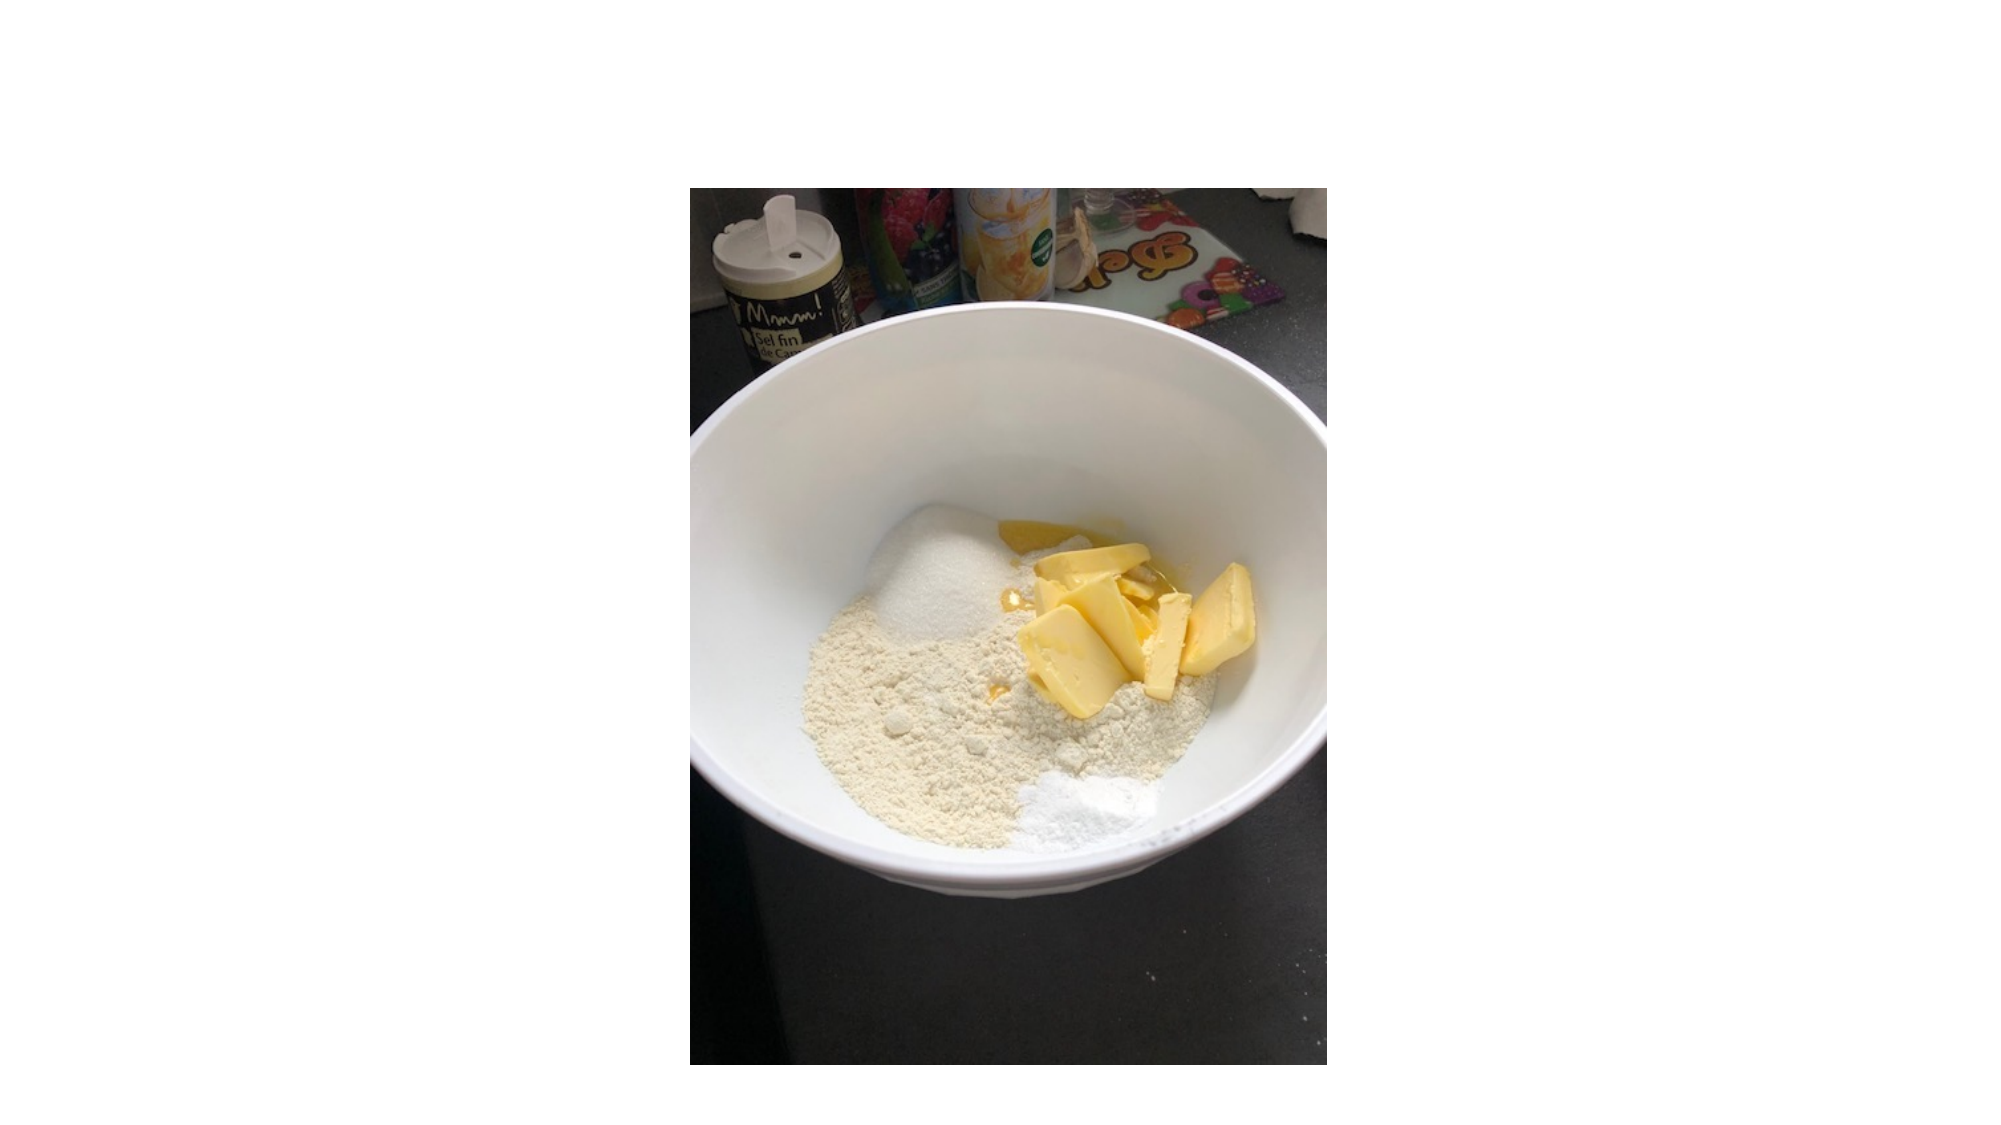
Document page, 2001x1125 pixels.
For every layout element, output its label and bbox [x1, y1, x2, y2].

list [690, 188, 1327, 1065]
